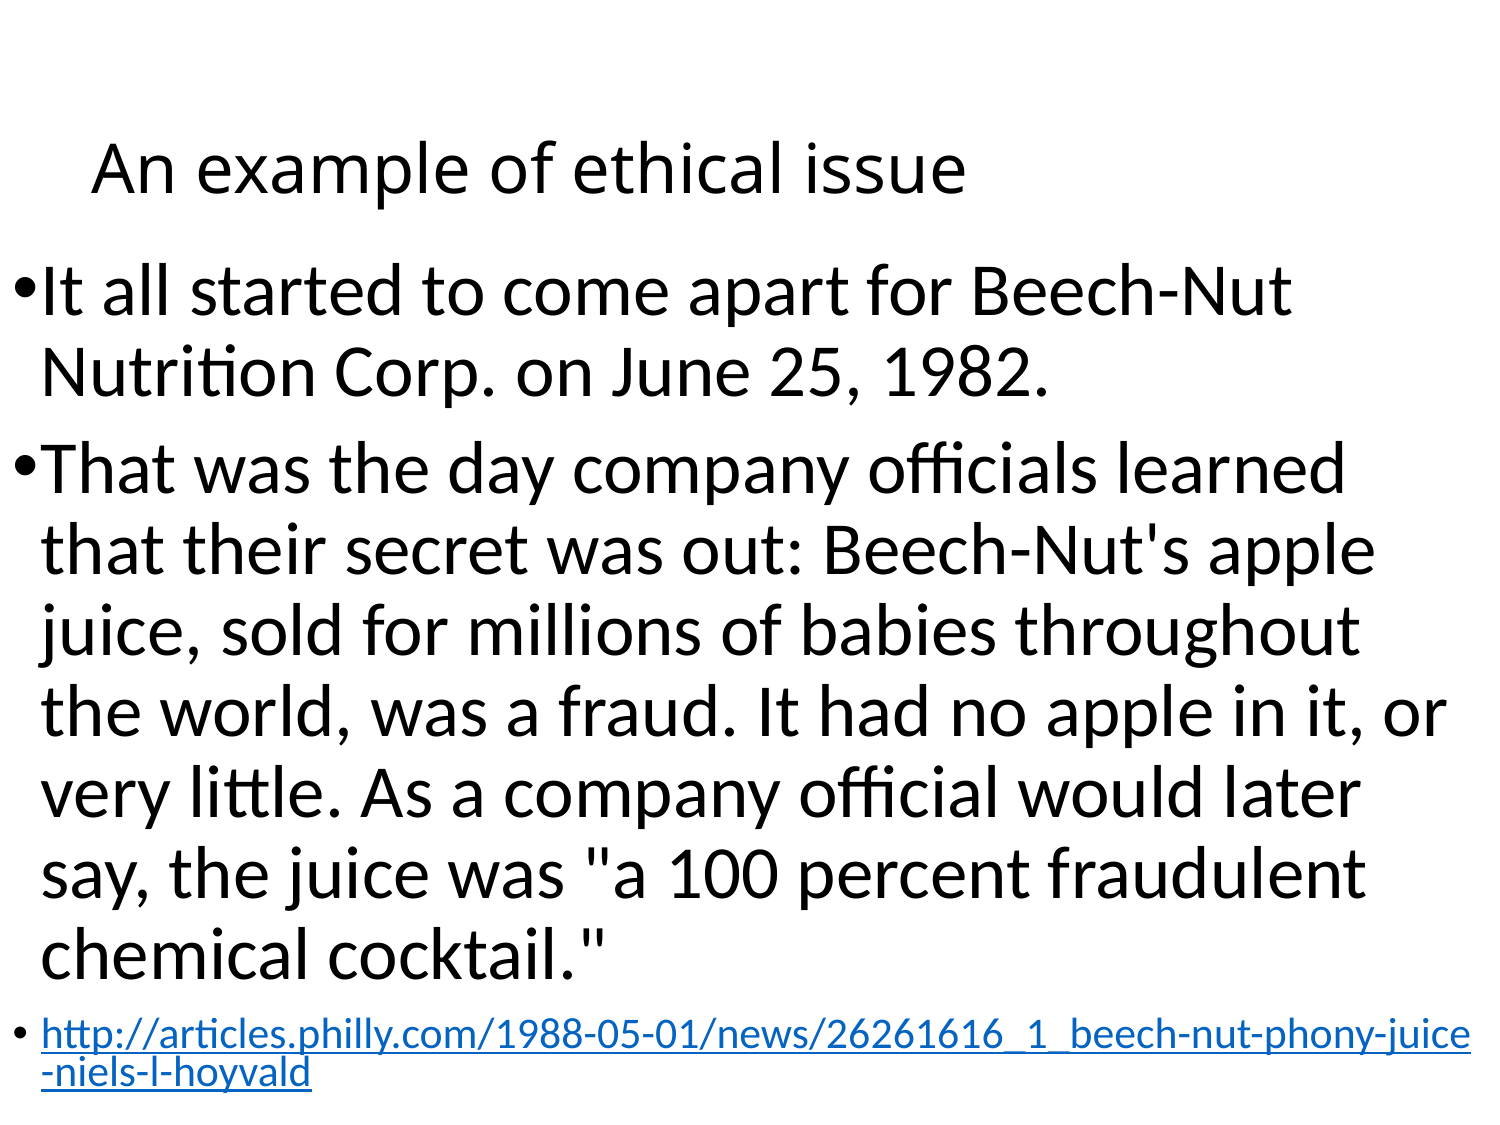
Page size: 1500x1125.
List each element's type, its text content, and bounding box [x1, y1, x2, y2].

list It all started to come apart for Beech-Nut Nutrition Corp. on June 25, 1982. That was the day company officials learned that their secret was out: Beech-Nut's apple juice, sold for millions of babies throughout the world, was a fraud. It had no apple in it, or very little. As a company official would later say, the juice was "a 100 percent fraudulent chemical cocktail." http://articles.philly.com/1988-05-01/news/26261616_1_beech-nut-phony-juice-niels-l-hoyvald [0, 243, 1497, 1106]
text_box An example of ethical issue [76, 62, 1412, 280]
